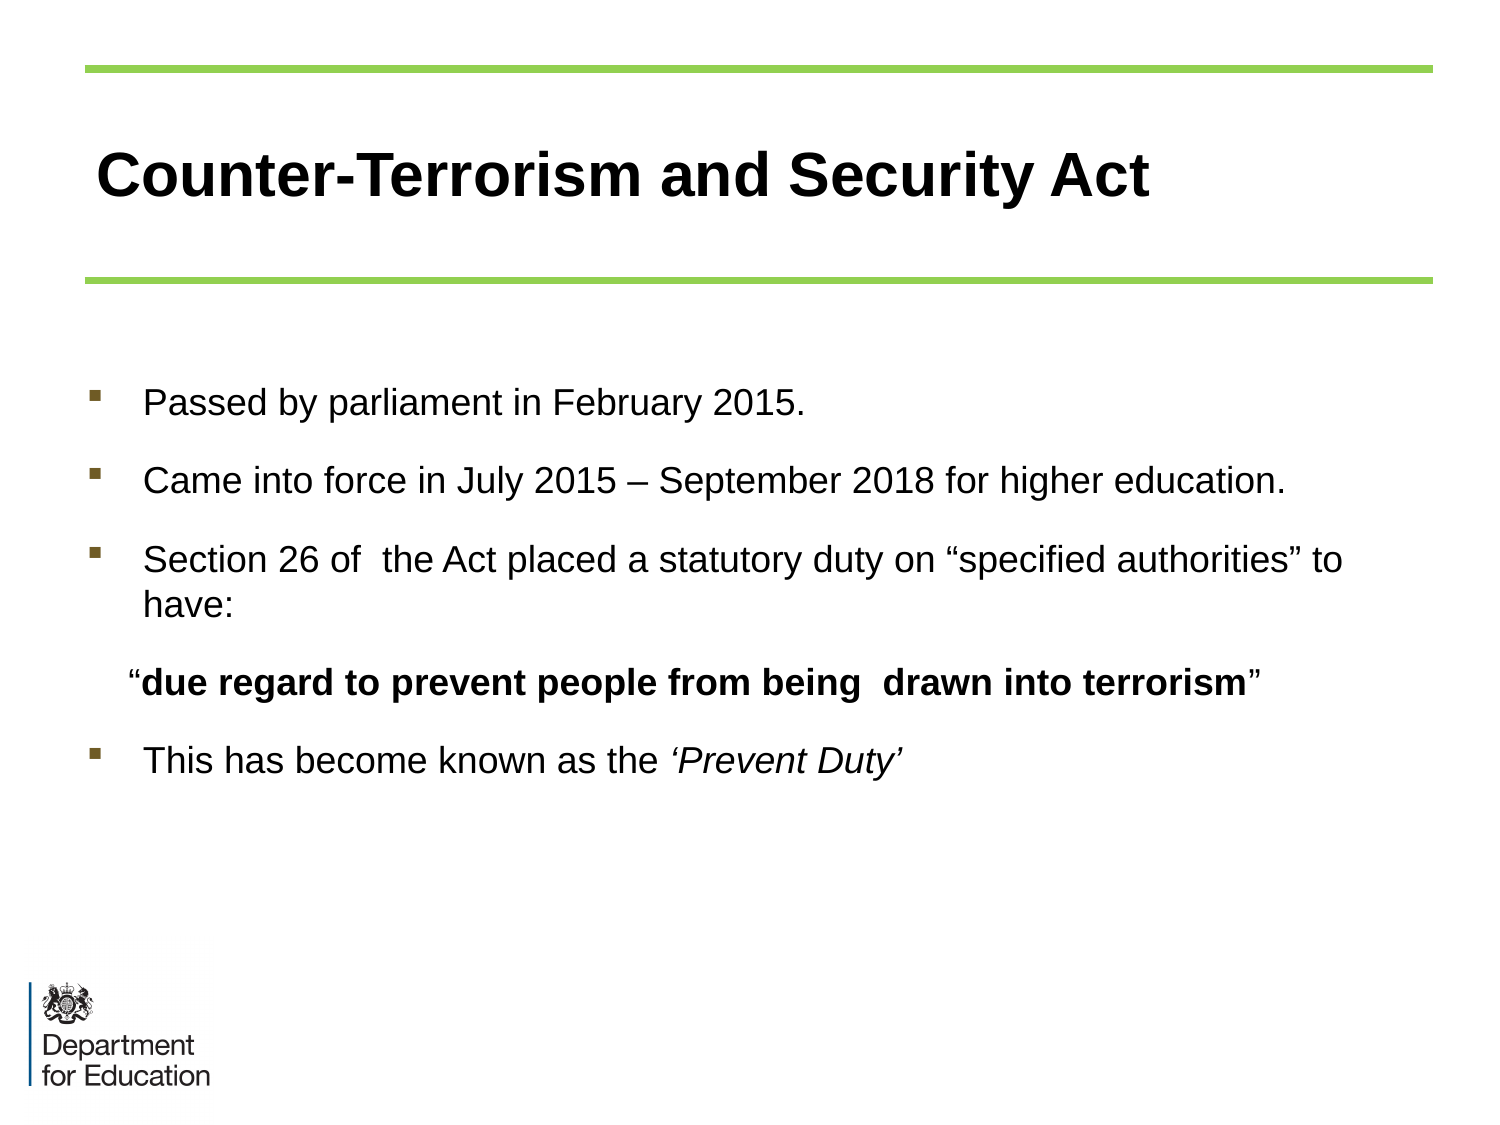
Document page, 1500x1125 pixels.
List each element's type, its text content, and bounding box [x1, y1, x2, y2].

list Passed by parliament in February 2015. Came into force in July 2015 – September 2018 for higher education. Section 26 of the Act placed a statutory duty on “specified authorities” to have: “due regard to prevent people from being drawn into terrorism” This has become known as the ‘Prevent Duty’ [71, 317, 1422, 950]
picture [24, 936, 214, 1125]
title Counter-Terrorism and Security Act [81, 80, 1419, 264]
